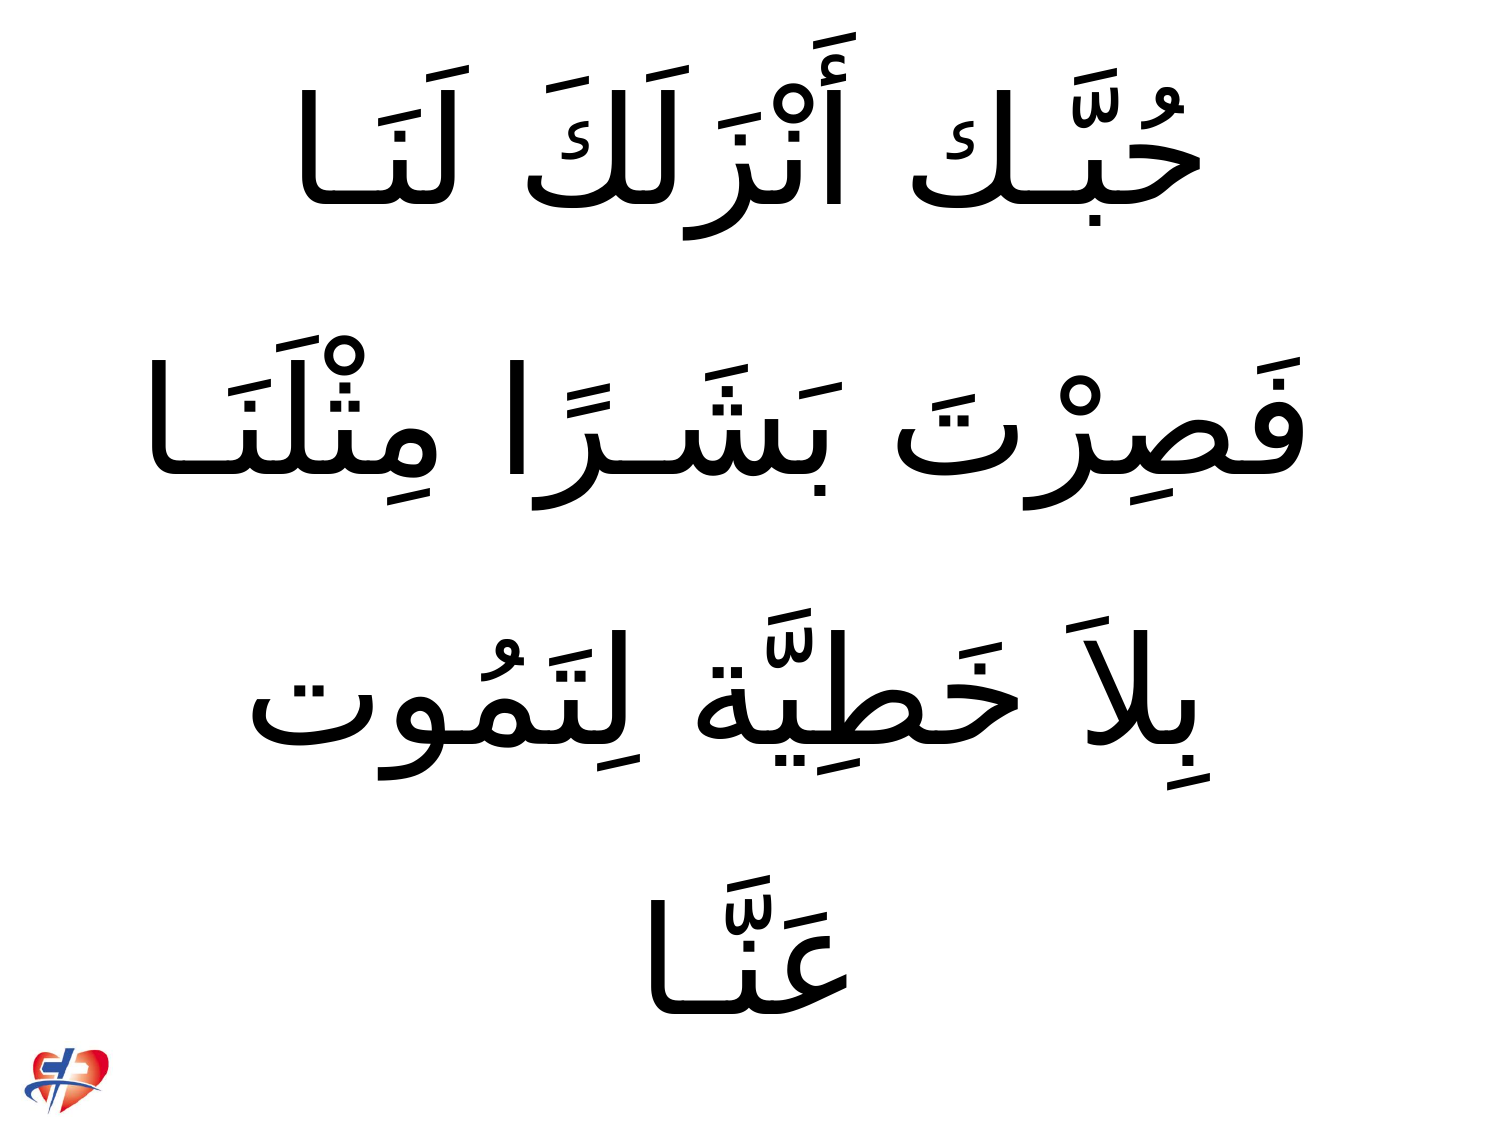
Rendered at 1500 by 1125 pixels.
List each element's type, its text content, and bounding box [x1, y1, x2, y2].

title حُبَّـك أَنْزَلَكَ لَنَـا فَصِرْتَ بَشَـرًا مِثْلَنَـا بِلاَ خَطِيَّة لِتَمُوت عَنَّـا [112, 383, 1388, 625]
picture [21, 1041, 113, 1117]
